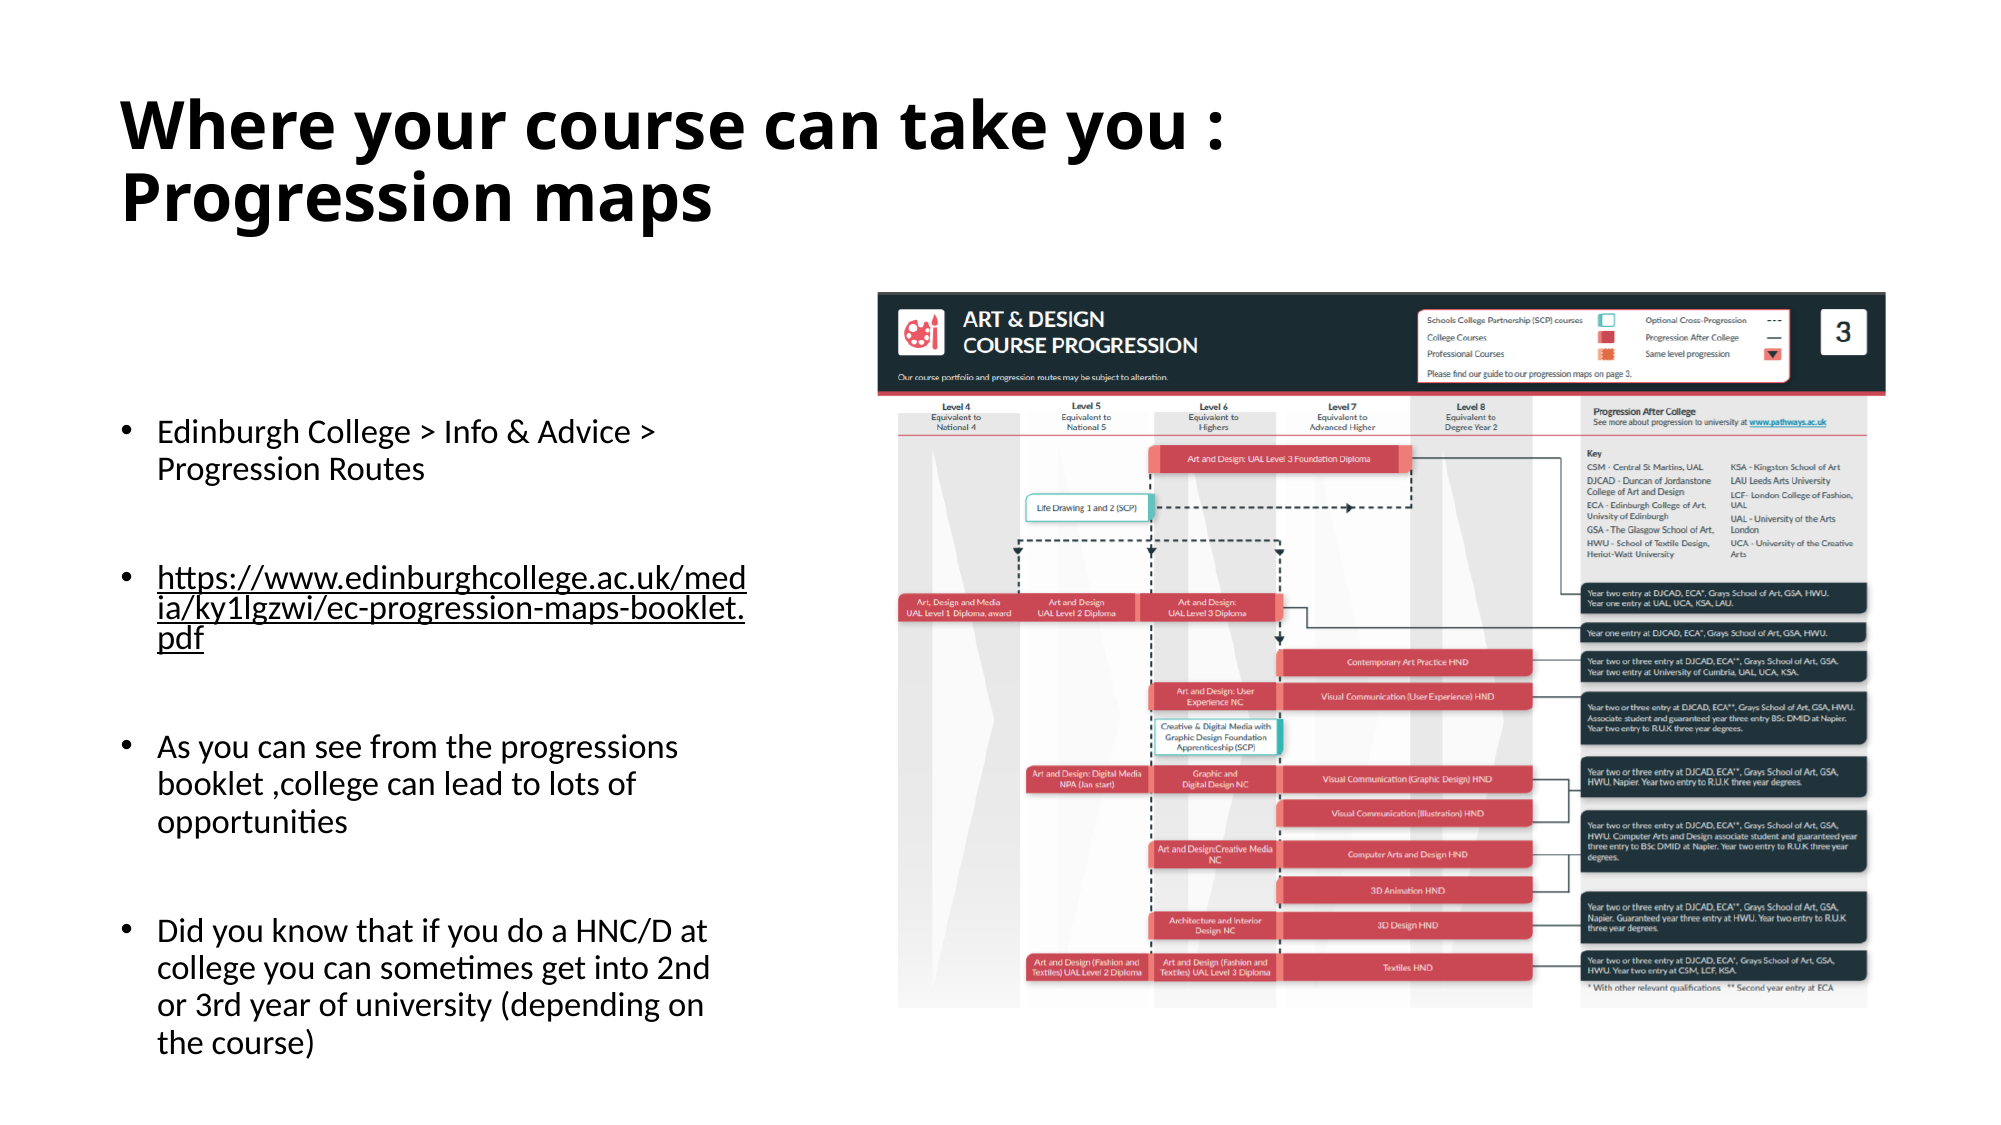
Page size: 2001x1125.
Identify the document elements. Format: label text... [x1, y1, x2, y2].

title Where your course can take you : Progression maps [105, 106, 1895, 293]
list Edinburgh College > Info & Advice > Progression Routes https://www.edinburghcollege.ac.uk/media/ky1lgzwi/ec-progression-maps-booklet.pdf As you can see from the progressions booklet ,college can lead to lots of opportunities Did you know that if you do a HNC/D at college you can sometimes get into 2nd or 3rd year of university (depending on the course) [105, 292, 763, 1014]
picture [877, 292, 1886, 1008]
